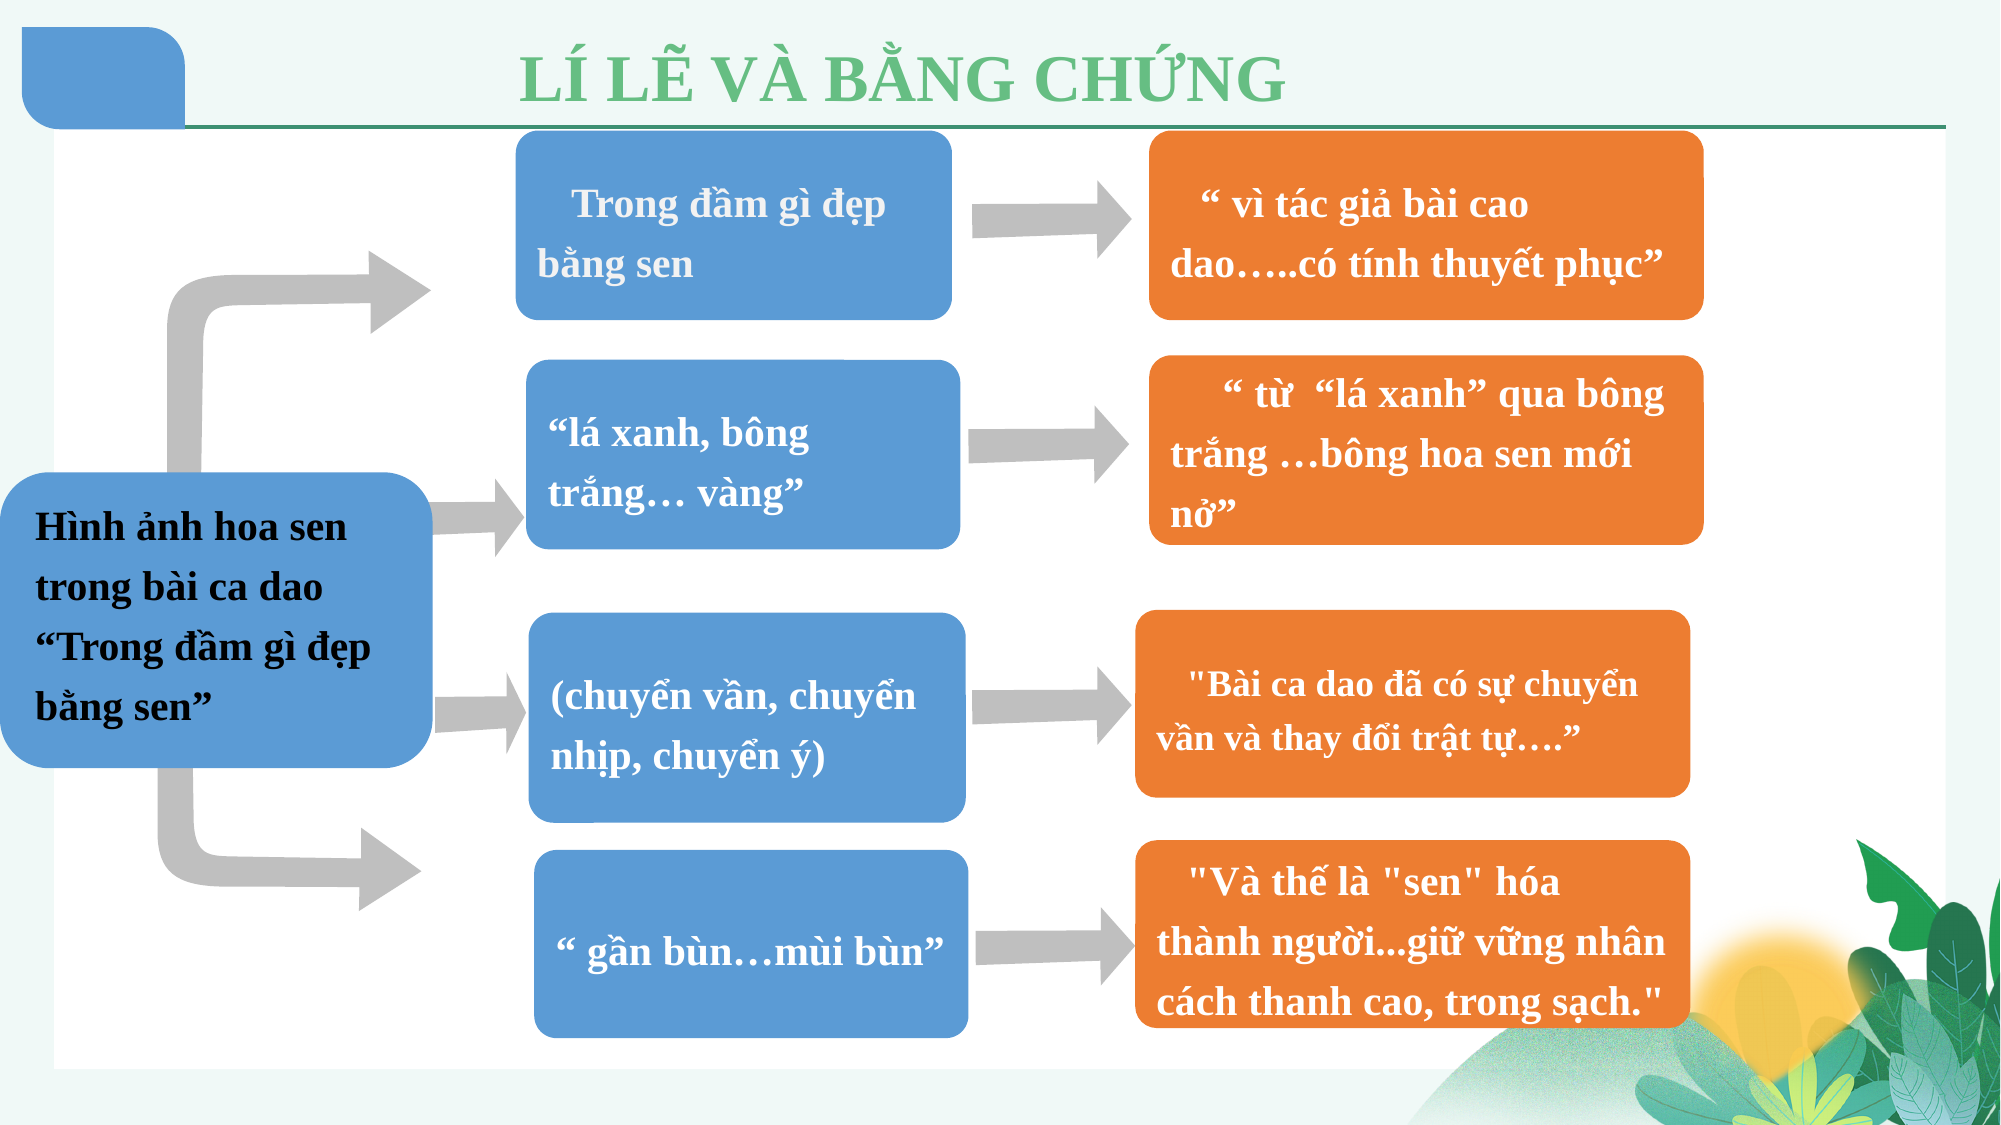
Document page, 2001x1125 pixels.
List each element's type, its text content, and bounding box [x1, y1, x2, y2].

text_box (chuyển vần, chuyển nhịp, chuyển ý) [528, 612, 966, 823]
text_box Hình ảnh hoa sen trong bài ca dao “Trong đầm gì đẹp bằng sen” [0, 472, 433, 769]
text_box [972, 180, 1132, 259]
text_box [429, 478, 525, 558]
text_box [972, 666, 1132, 745]
text_box “lá xanh, bông trắng… vàng” [526, 359, 961, 550]
text_box [968, 405, 1130, 484]
text_box “ từ “lá xanh” qua bông trắng …bông hoa sen mới nở” [1149, 355, 1704, 545]
text_box [975, 907, 1135, 986]
picture [1405, 839, 2001, 1125]
text_box Trong đầm gì đẹp bằng sen [515, 130, 952, 321]
text_box "Và thế là "sen" hóa thành người...giữ vững nhân cách thanh cao, trong sạch." [1135, 840, 1691, 1029]
text_box "Bài ca dao đã có sự chuyển vần và thay đổi trật tự….” [1135, 609, 1691, 798]
text_box LÍ LẼ VÀ BẰNG CHỨNG [504, 27, 1303, 123]
text_box “ vì tác giả bài cao dao…..có tính thuyết phục” [1149, 130, 1704, 321]
text_box [167, 250, 432, 472]
text_box “ gần bùn…mùi bùn” [534, 849, 969, 1039]
text_box [157, 769, 422, 912]
text_box [435, 671, 527, 755]
